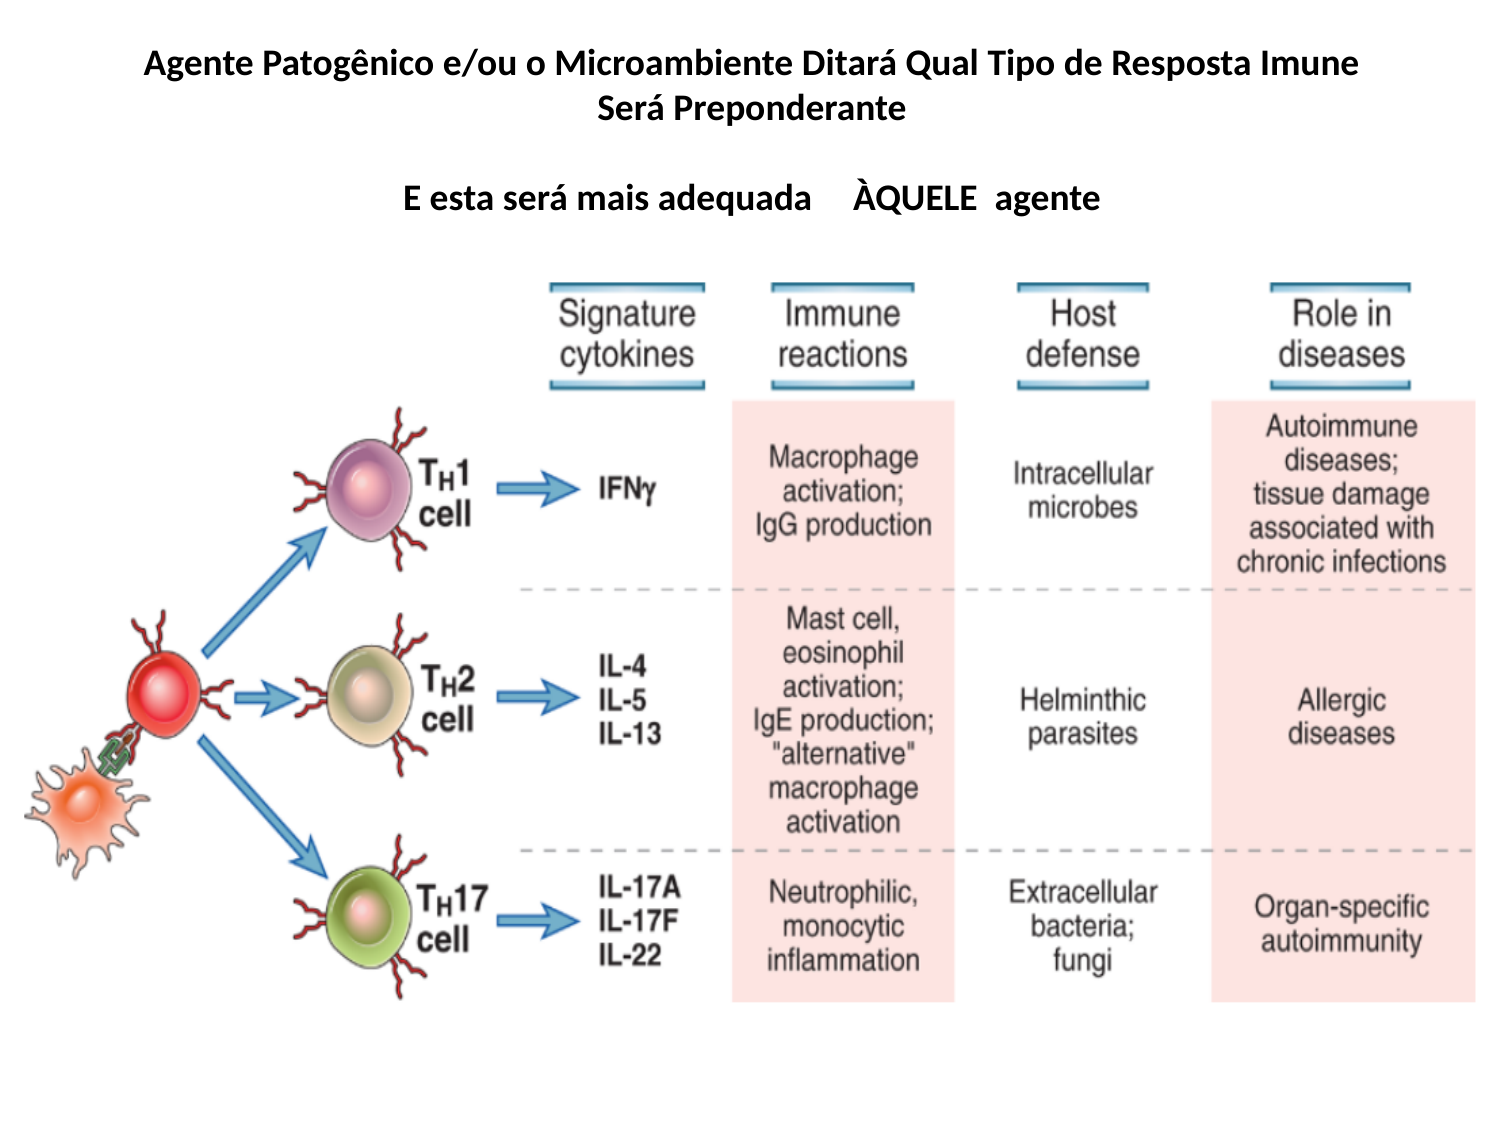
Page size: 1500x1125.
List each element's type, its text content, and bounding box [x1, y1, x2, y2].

picture [0, 231, 1500, 1015]
text_box Agente Patogênico e/ou o Microambiente Ditará Qual Tipo de Resposta Imune Será Preponderante E esta será mais adequada ÀQUELE agente [128, 30, 1376, 226]
